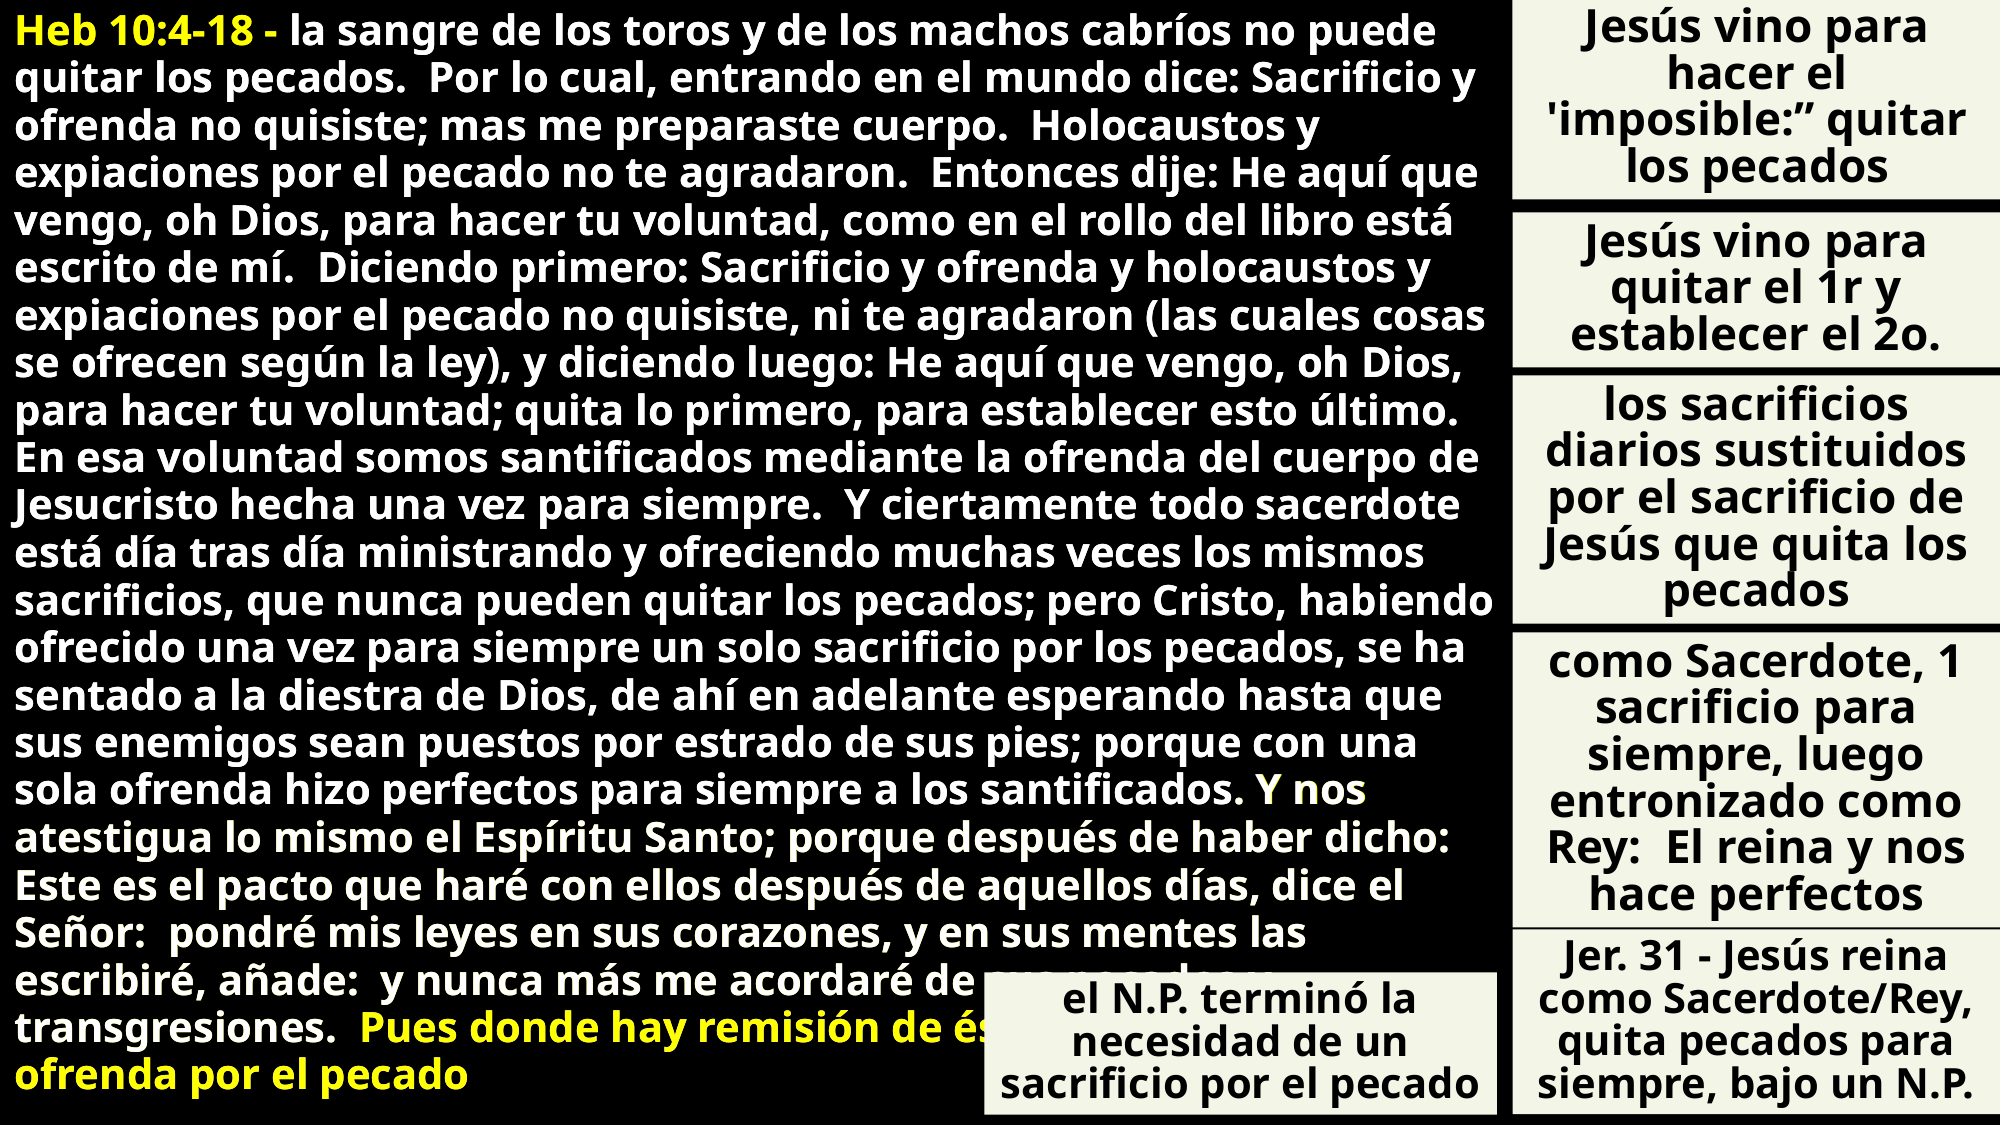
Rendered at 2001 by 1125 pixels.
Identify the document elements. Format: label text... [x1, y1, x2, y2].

text_box Jesús vino para hacer el 'imposible:” quitar los pecados [1512, 0, 2000, 200]
text_box como Sacerdote, 1 sacrificio para siempre, luego entronizado como Rey: El reina y nos hace perfectos [1512, 632, 2000, 928]
text_box el N.P. terminó la necesidad de un sacrificio por el pecado [984, 972, 1497, 1115]
text_box los sacrificios diarios sustituidos por el sacrificio de Jesús que quita los pecados [1512, 375, 2000, 624]
text_box Jesús vino para quitar el 1r y establecer el 2o. [1512, 212, 2000, 368]
text_box Heb 10:4-18 - la sangre de los toros y de los machos cabríos no puede quitar los pecados. Por lo cual, entrando en el mundo dice: Sacrificio y ofrenda no quisiste; mas me preparaste cuerpo. Holocaustos y expiaciones por el pecado no te agradaron. Entonces dije: He aquí que vengo, oh Dios, para hacer tu voluntad, como en el rollo del libro está escrito de mí. Diciendo primero: Sacrificio y ofrenda y holocaustos y expiaciones por el pecado no quisiste, ni te agradaron (las cuales cosas se ofrecen según la ley), y diciendo luego: He aquí que vengo, oh Dios, para hacer tu voluntad; quita lo primero, para establecer esto último. En esa voluntad somos santificados mediante la ofrenda del cuerpo de Jesucristo hecha una vez para siempre. Y ciertamente todo sacerdote está día tras día ministrando y ofreciendo muchas veces los mismos sacrificios, que nunca pueden quitar los pecados; pero Cristo, habiendo ofrecido una vez para siempre un solo sacrificio por los pecados, se ha sentado a la diestra de Dios, de ahí en adelante esperando hasta que sus enemigos sean puestos por estrado de sus pies; porque con una sola ofrenda hizo perfectos para siempre a los santificados. Y nos atestigua lo mismo el Espíritu Santo; porque después de haber dicho: Este es el pacto que haré con ellos después de aquellos días, dice el Señor: pondré mis leyes en sus corazones, y en sus mentes las escribiré, añade: y nunca más me acordaré de sus pecados y transgresiones. Pues donde hay remisión de éstos, no hay más ofrenda por el pecado [0, 0, 1513, 1107]
text_box Jer. 31 - Jesús reina como Sacerdote/Rey, quita pecados para siempre, bajo un N.P. [1512, 929, 2000, 1115]
